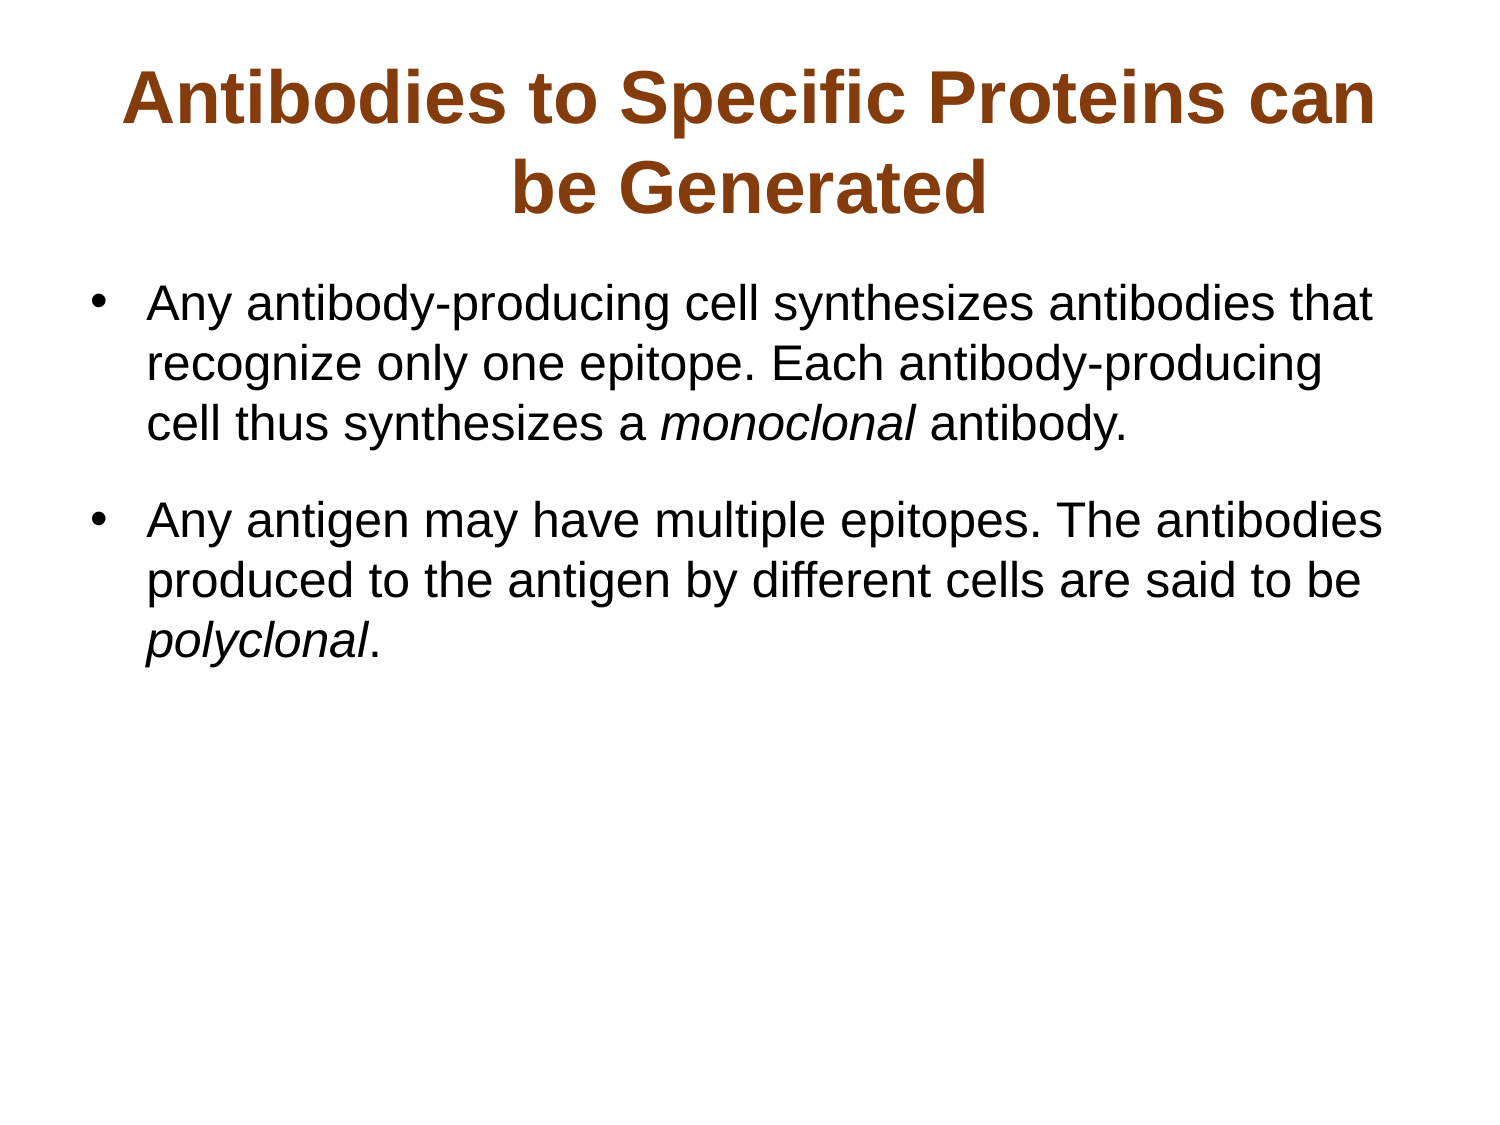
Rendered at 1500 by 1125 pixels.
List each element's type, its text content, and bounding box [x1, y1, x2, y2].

title Antibodies to Specific Proteins can be Generated [75, 45, 1425, 233]
list Any antibody-producing cell synthesizes antibodies that recognize only one epitope. Each antibody-producing cell thus synthesizes a monoclonal antibody. Any antigen may have multiple epitopes. The antibodies produced to the antigen by different cells are said to be polyclonal. [75, 262, 1425, 1005]
